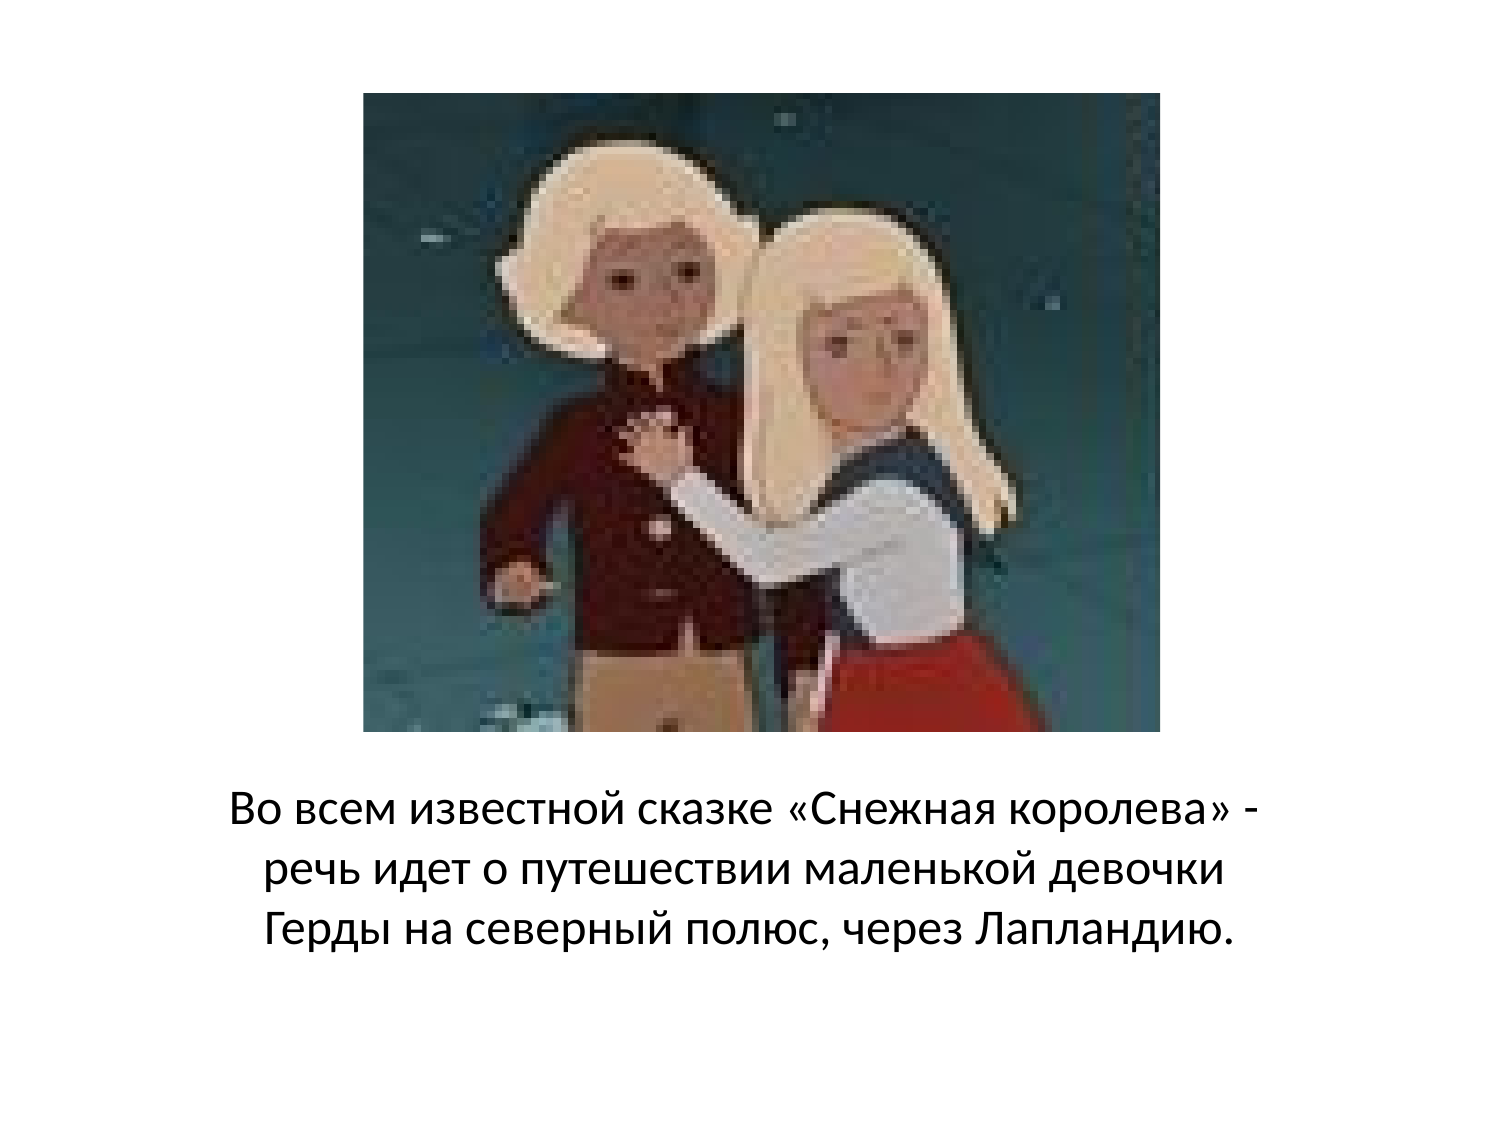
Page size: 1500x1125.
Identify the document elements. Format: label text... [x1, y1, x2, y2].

text_box Во всем известной сказке «Снежная королева» - речь идет о путешествии маленькой девочки Герды на северный полюс, через Лапландию. [81, 766, 1418, 962]
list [362, 93, 1161, 732]
